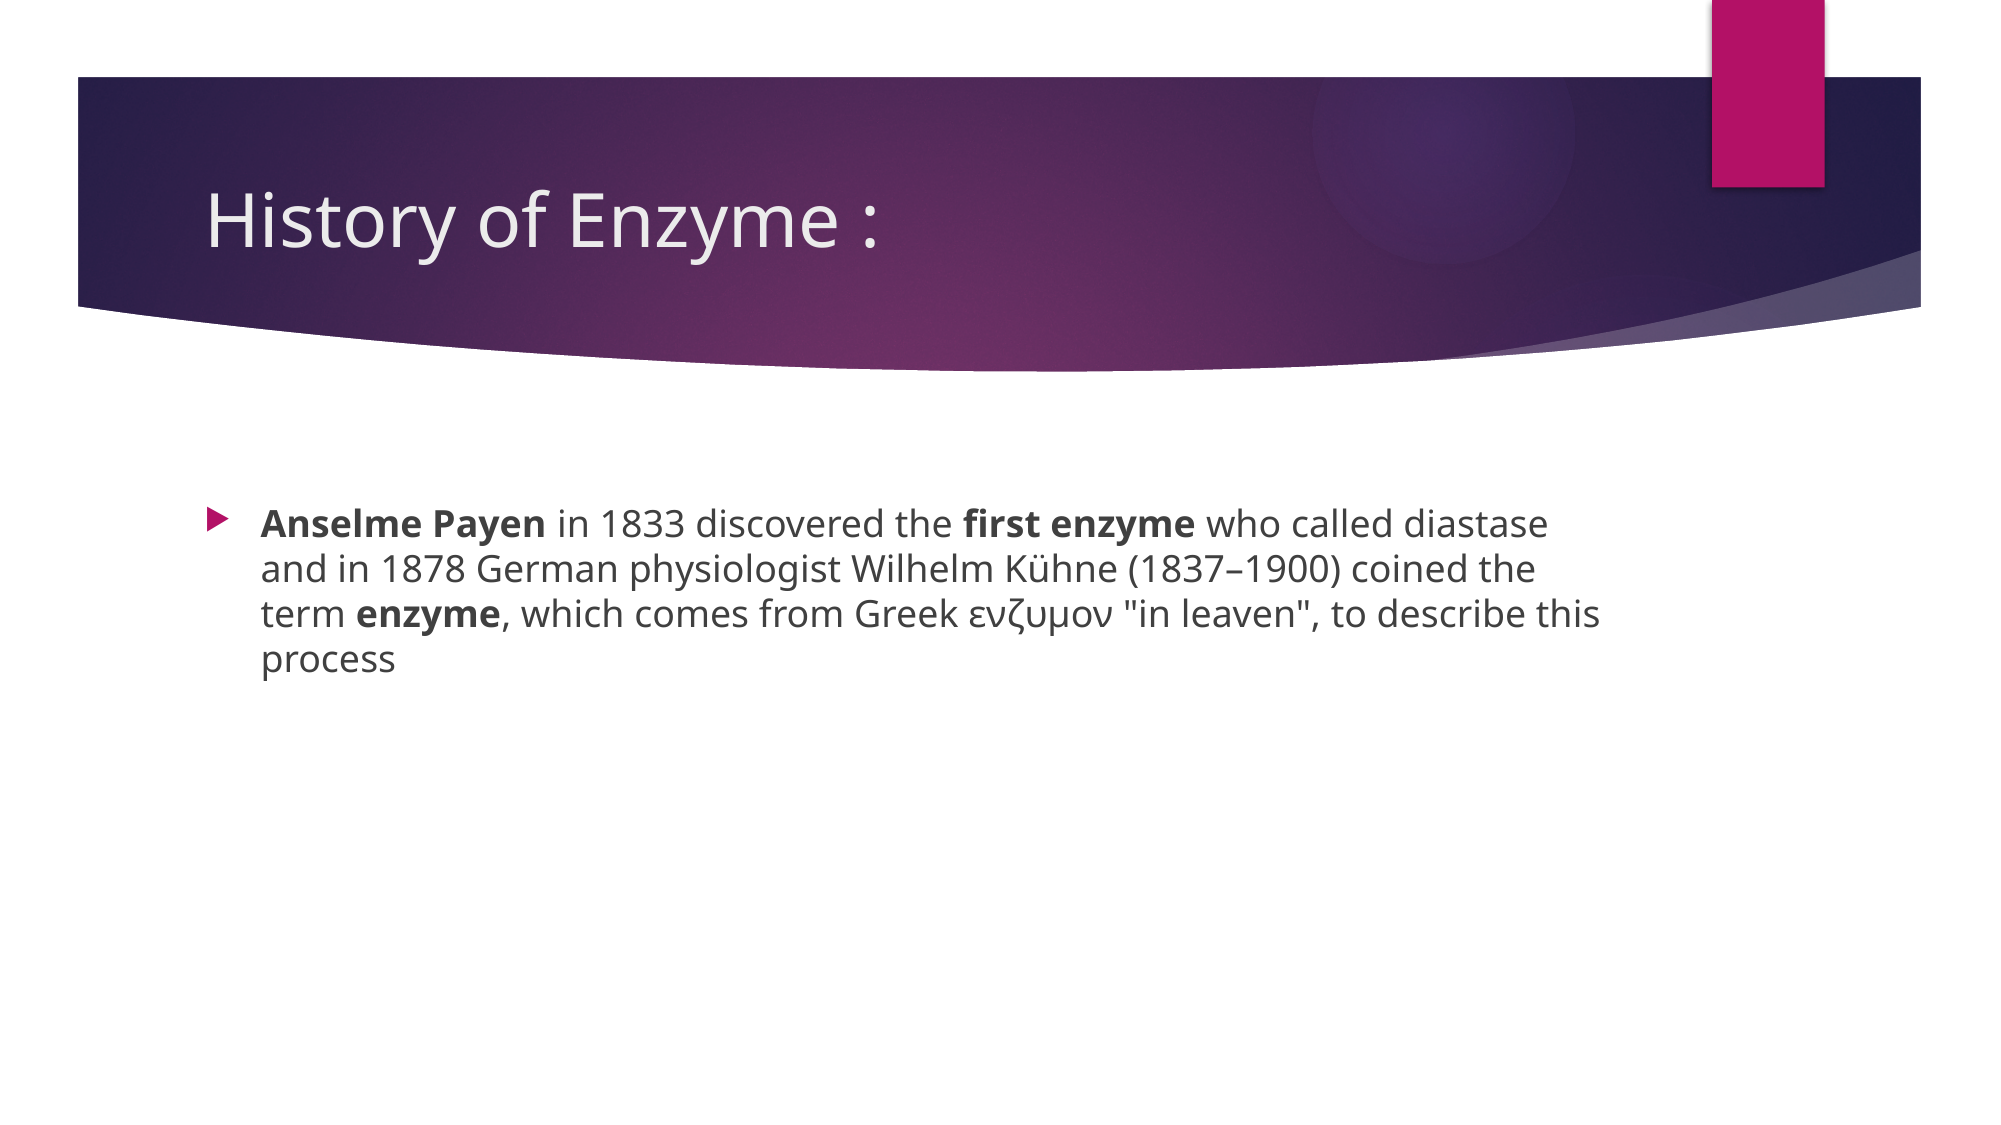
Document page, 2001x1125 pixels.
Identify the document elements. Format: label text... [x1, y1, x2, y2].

title History of Enzyme : [189, 159, 1627, 276]
list Anselme Payen in 1833 discovered the first enzyme who called diastase and in 1878 German physiologist Wilhelm Kühne (1837–1900) coined the term enzyme, which comes from Greek ενζυμον "in leaven", to describe this process [189, 427, 1638, 988]
